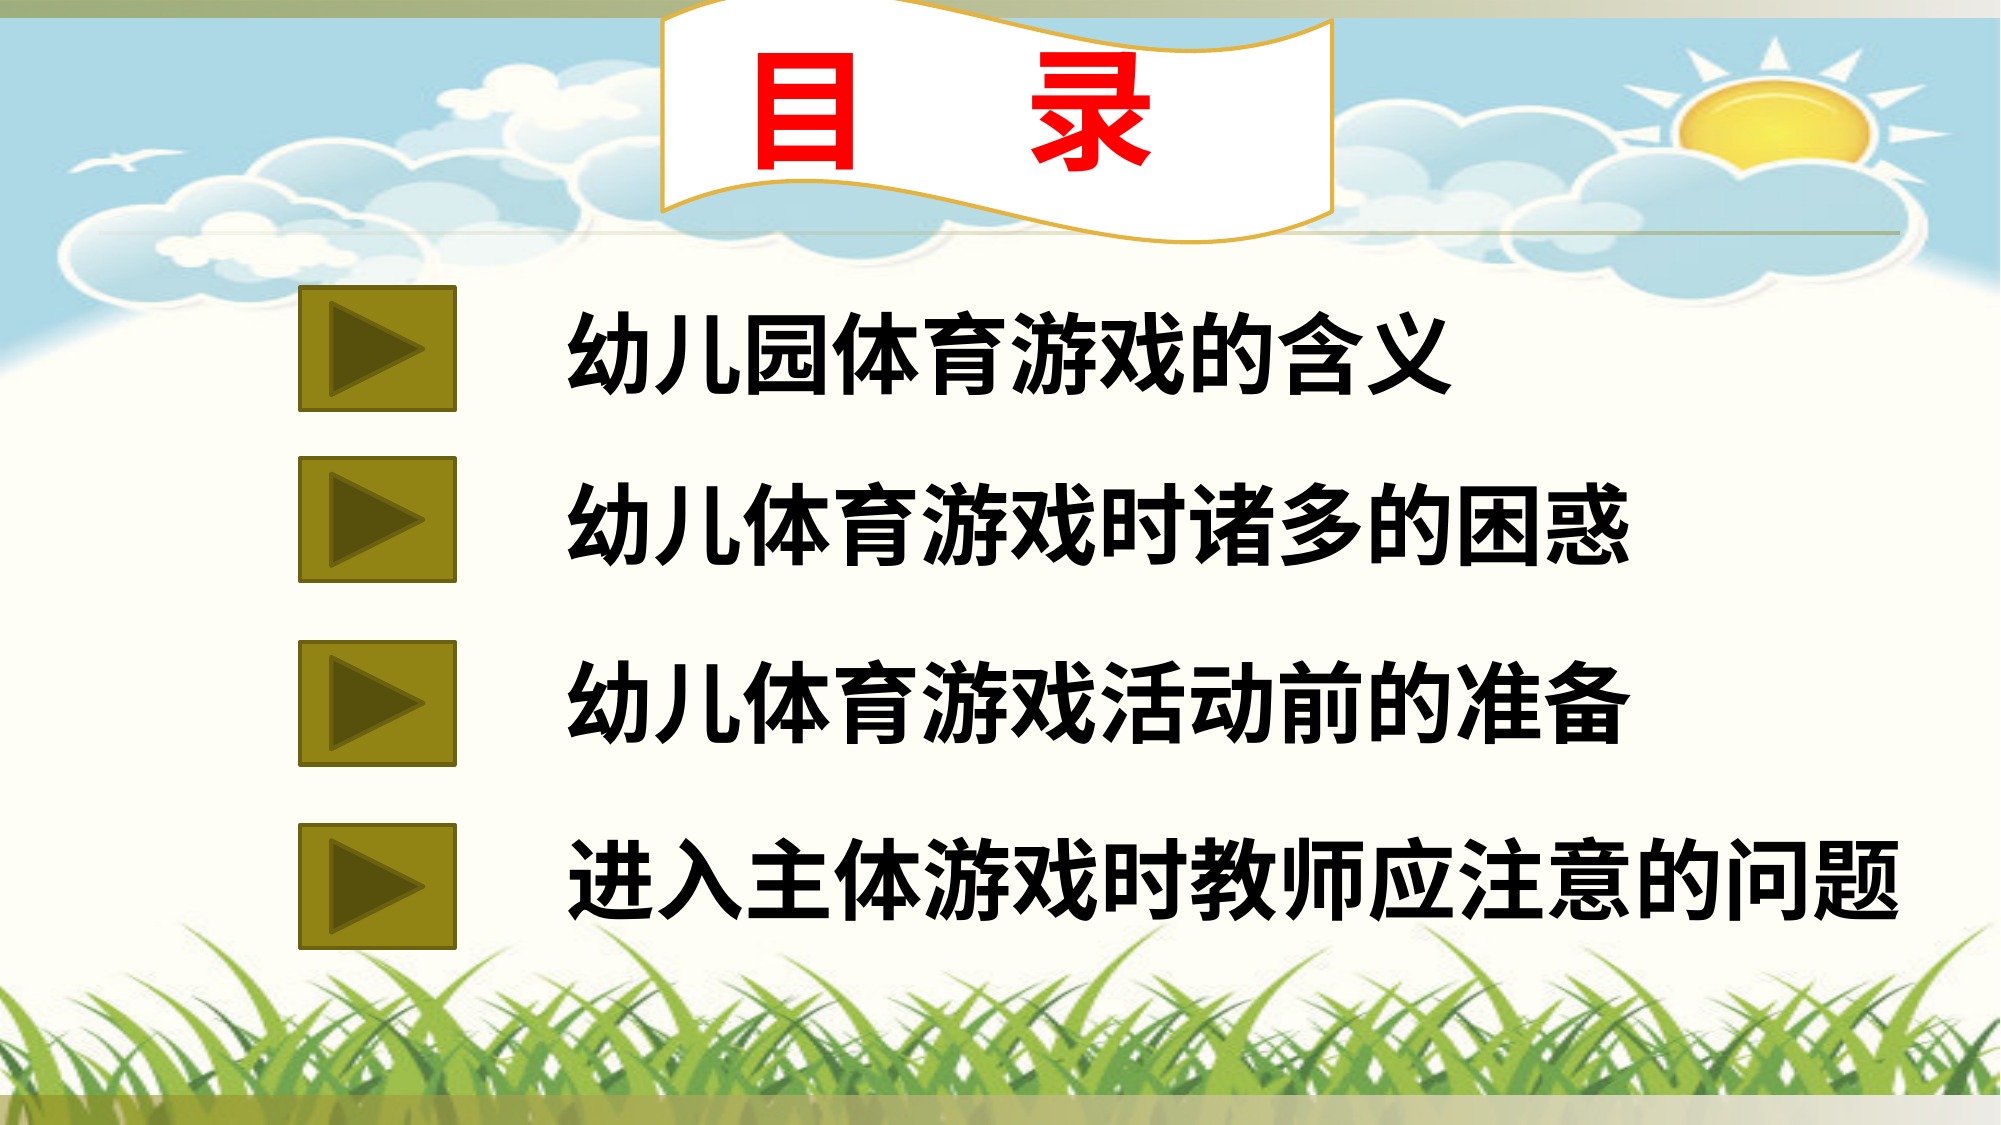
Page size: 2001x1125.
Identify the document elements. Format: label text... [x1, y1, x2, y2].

text_box 幼儿园体育游戏的含义 [549, 291, 1621, 413]
text_box [298, 823, 457, 950]
text_box [298, 456, 457, 583]
picture [0, 0, 2001, 1125]
text_box [908, 18, 1335, 245]
text_box 进入主体游戏时教师应注意的问题 [552, 817, 1996, 940]
text_box 目 录 [724, 19, 1295, 194]
text_box [298, 640, 457, 767]
picture [1002, 18, 1329, 32]
text_box 幼儿体育游戏时诸多的困惑 [549, 462, 1784, 584]
text_box [660, 0, 1002, 214]
text_box [298, 285, 457, 412]
text_box 幼儿体育游戏活动前的准备 [549, 640, 1713, 762]
